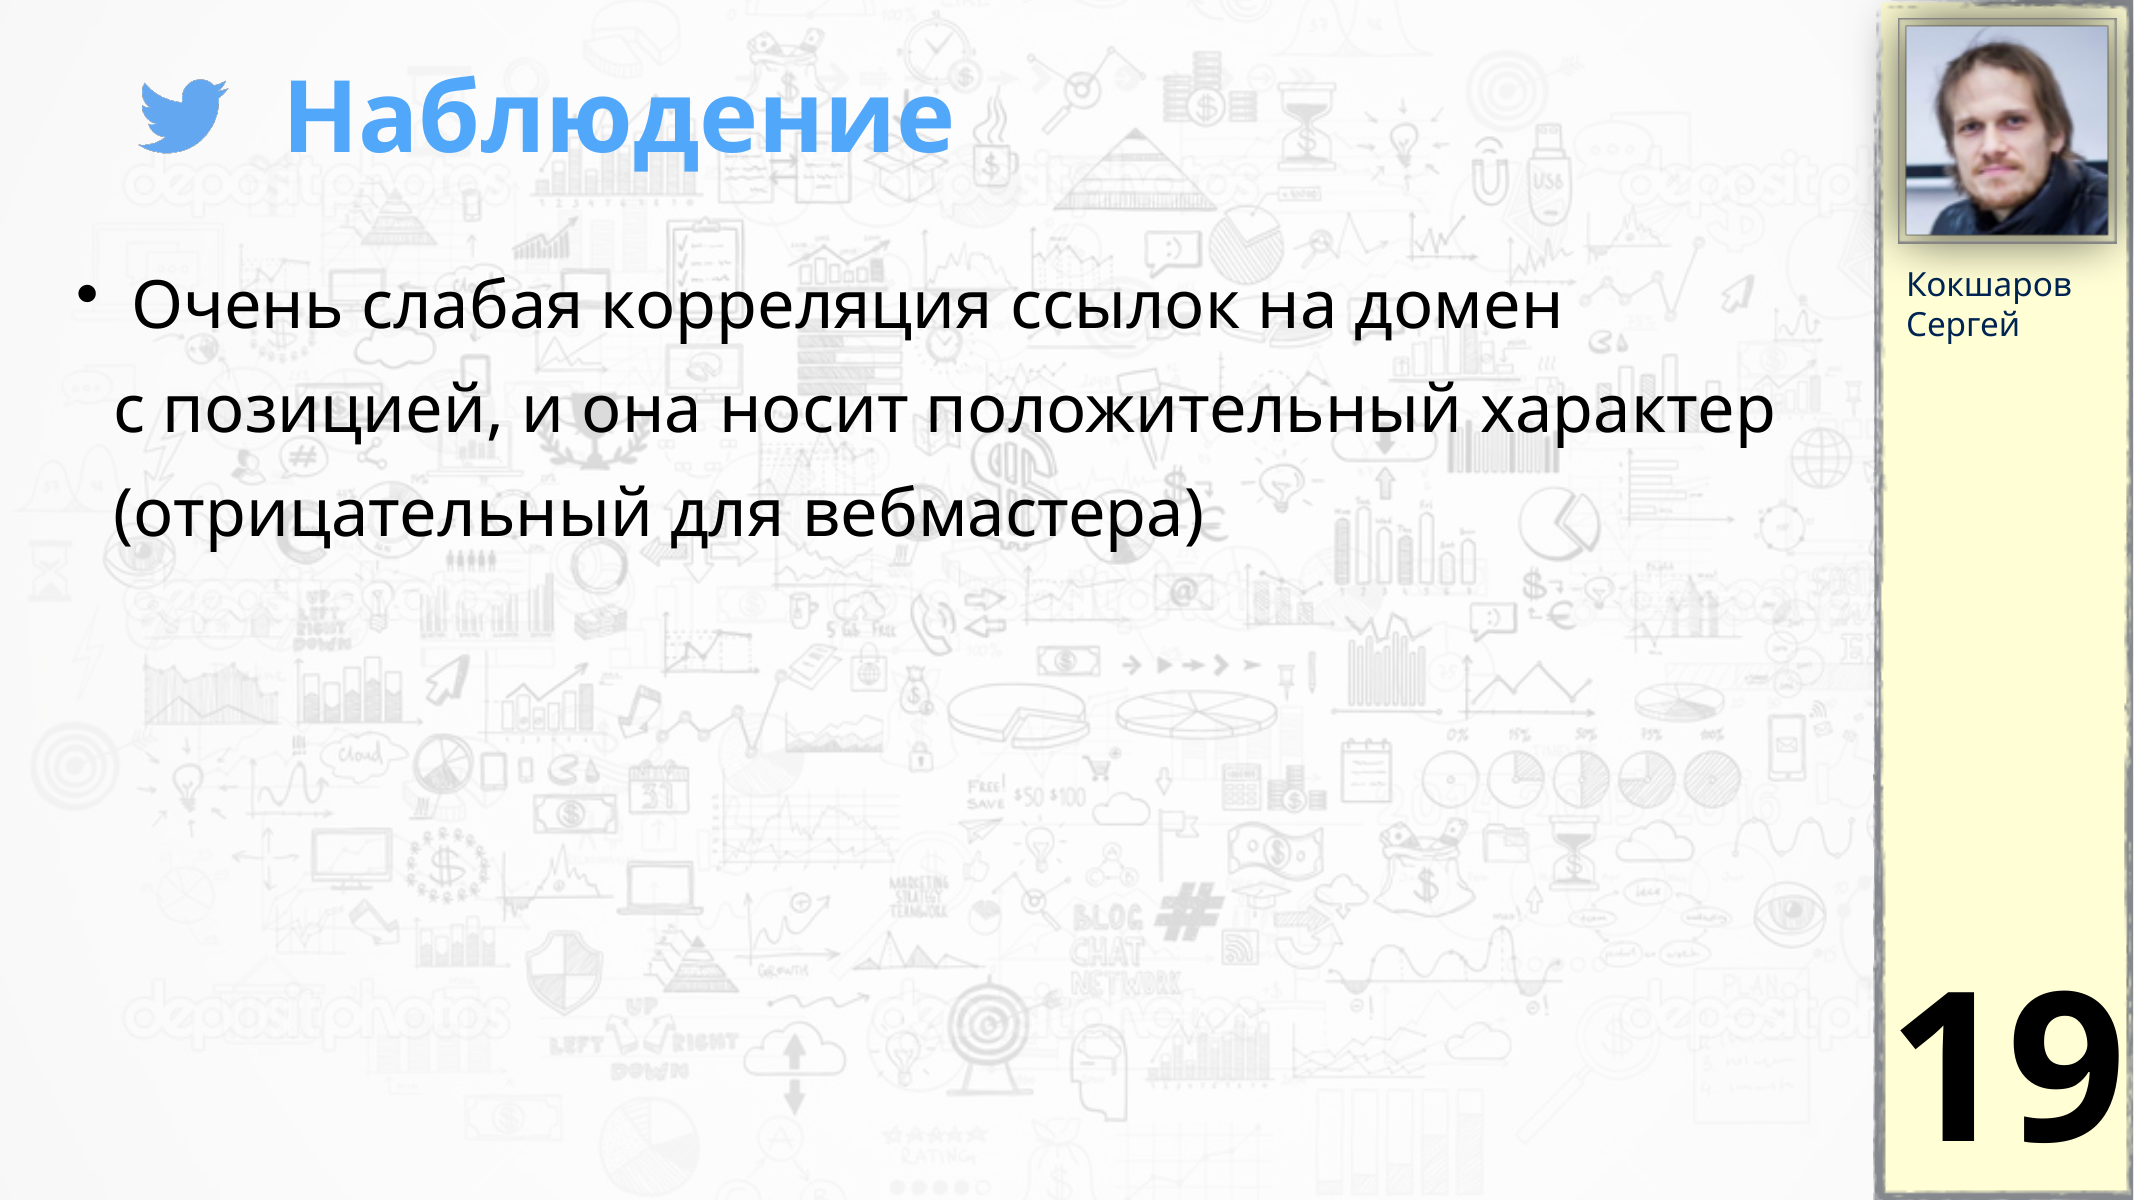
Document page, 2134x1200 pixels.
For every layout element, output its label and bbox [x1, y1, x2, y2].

text_box [1873, 0, 2134, 1200]
picture [0, 0, 1872, 1200]
